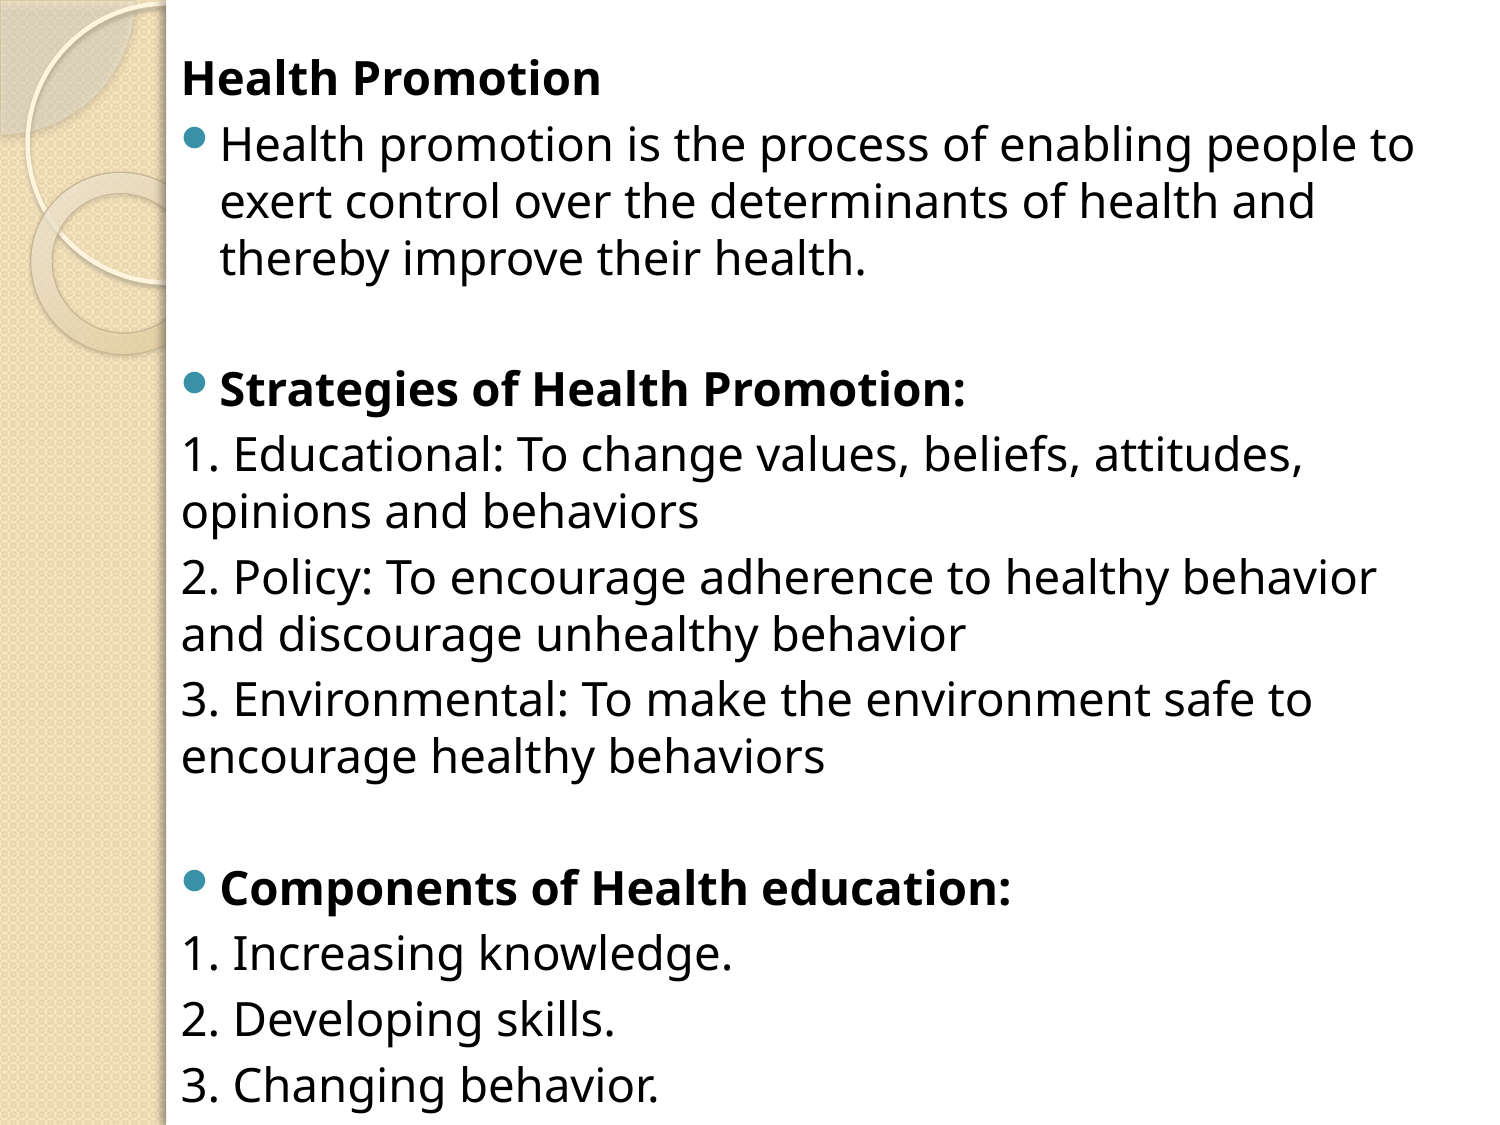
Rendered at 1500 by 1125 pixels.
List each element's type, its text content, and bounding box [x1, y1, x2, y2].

list Health Promotion Health promotion is the process of enabling people to exert control over the determinants of health and thereby improve their health. Strategies of Health Promotion: 1. Educational: To change values, beliefs, attitudes, opinions and behaviors 2. Policy: To encourage adherence to healthy behavior and discourage unhealthy behavior 3. Environmental: To make the environment safe to encourage healthy behaviors Components of Health education: 1. Increasing knowledge. 2. Developing skills. 3. Changing behavior. [154, 40, 1466, 1125]
